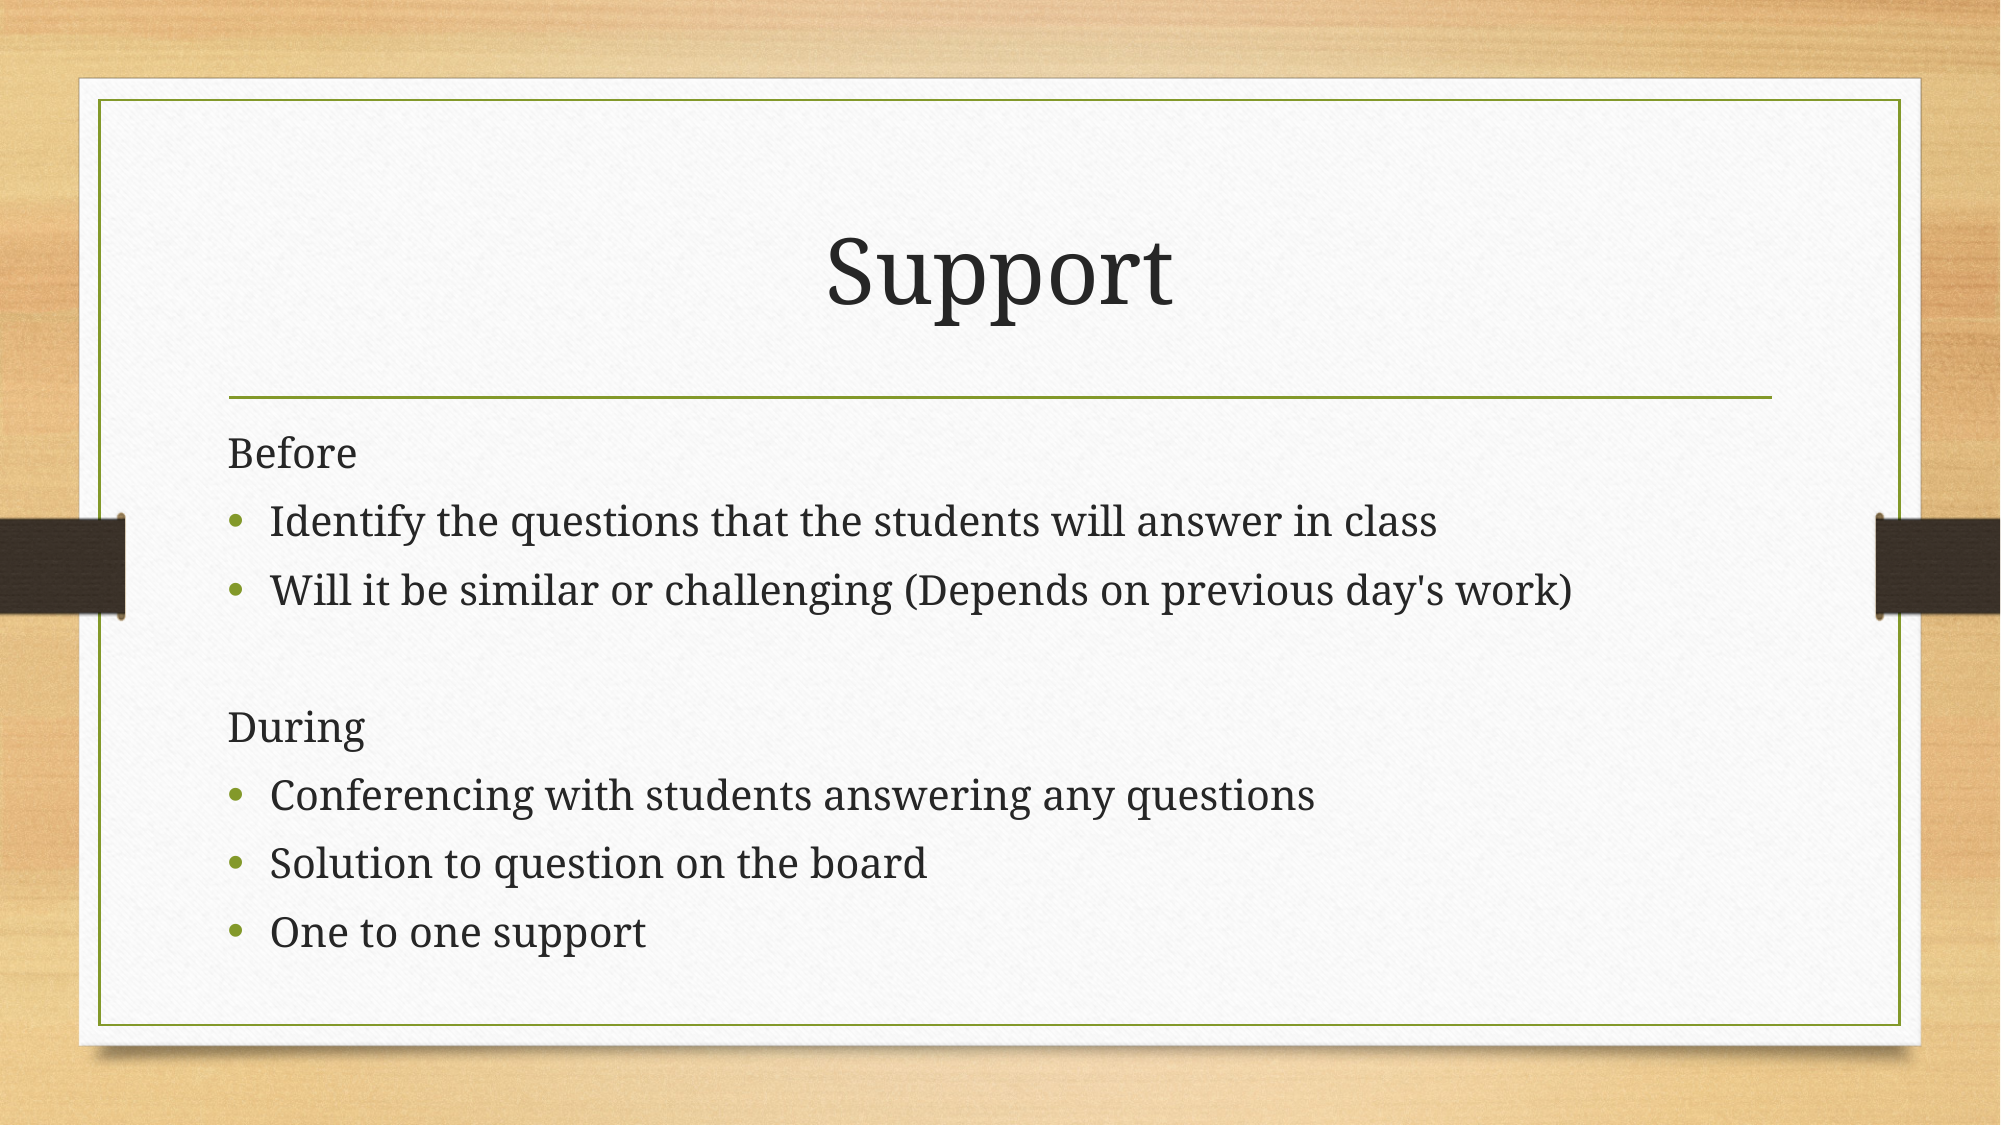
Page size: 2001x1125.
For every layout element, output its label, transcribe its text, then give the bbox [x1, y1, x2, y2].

picture [0, 0, 2001, 1125]
title Support [212, 161, 1788, 375]
list Before Identify the questions that the students will answer in class Will it be similar or challenging (Depends on previous day's work) During Conferencing with students answering any questions Solution to question on the board One to one support [212, 419, 1788, 964]
